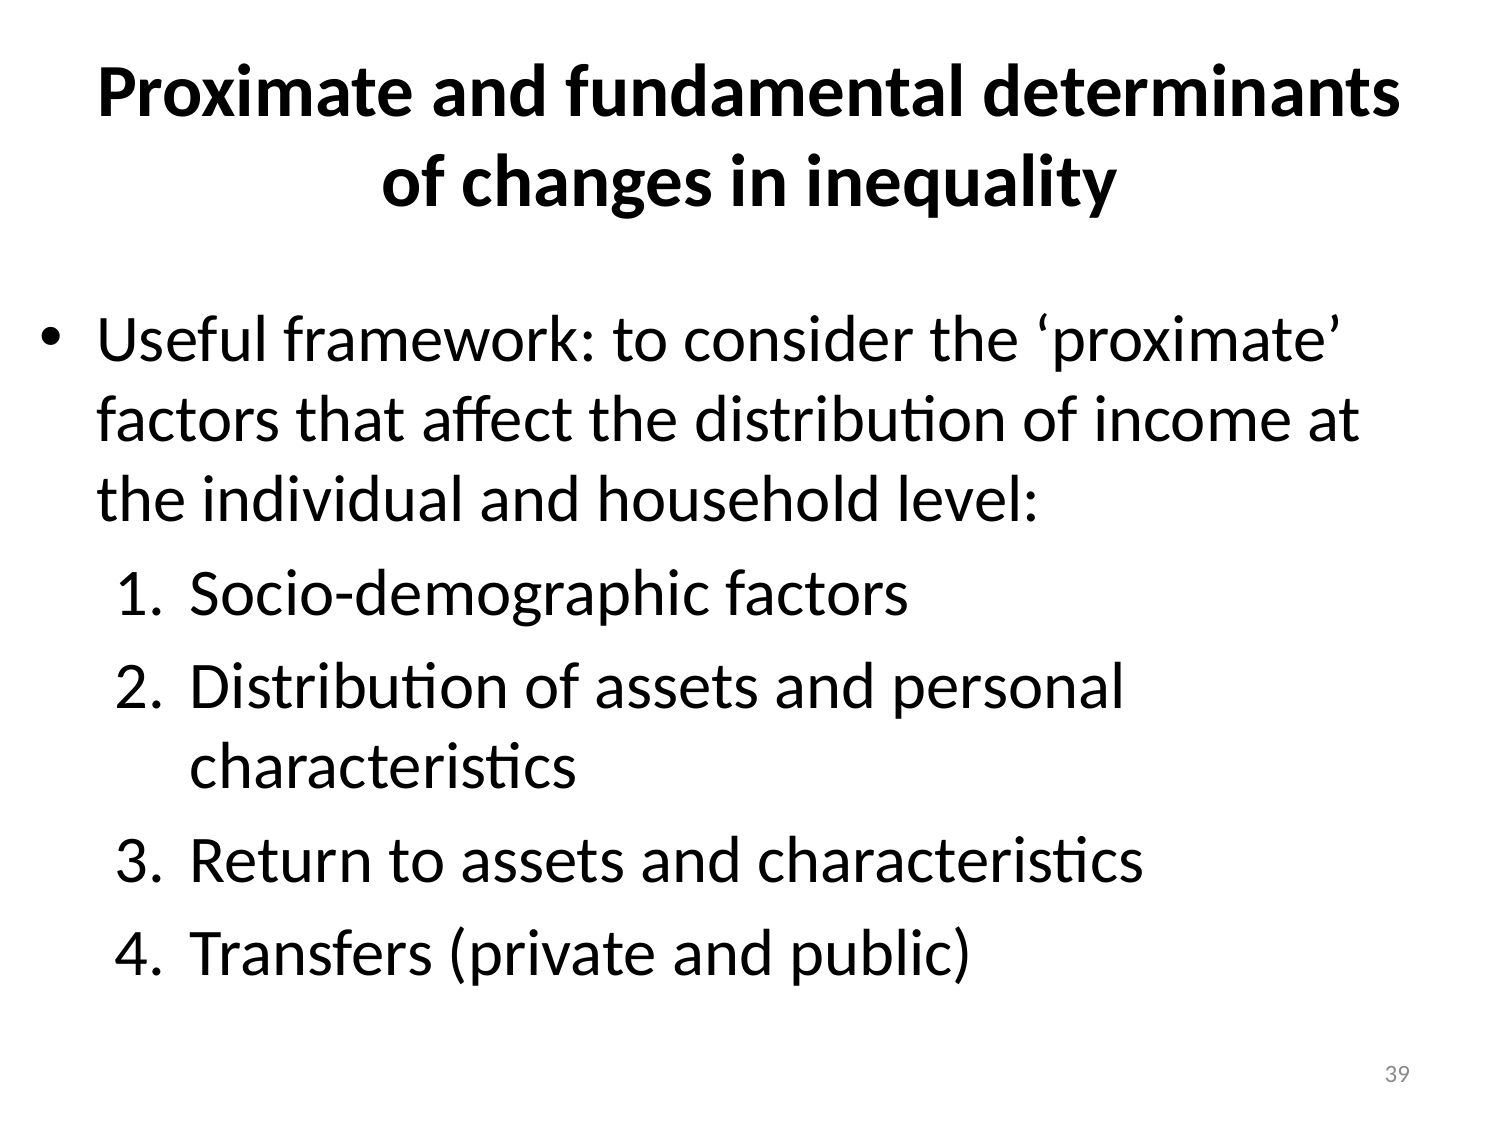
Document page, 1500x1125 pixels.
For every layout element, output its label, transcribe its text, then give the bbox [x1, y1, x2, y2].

list Useful framework: to consider the ‘proximate’ factors that affect the distribution of income at the individual and household level: Socio-demographic factors Distribution of assets and personal characteristics Return to assets and characteristics Transfers (private and public) [24, 287, 1463, 1125]
title Proximate and fundamental determinants of changes in inequality [75, 25, 1425, 238]
slide_number 39 [1074, 1042, 1425, 1103]
